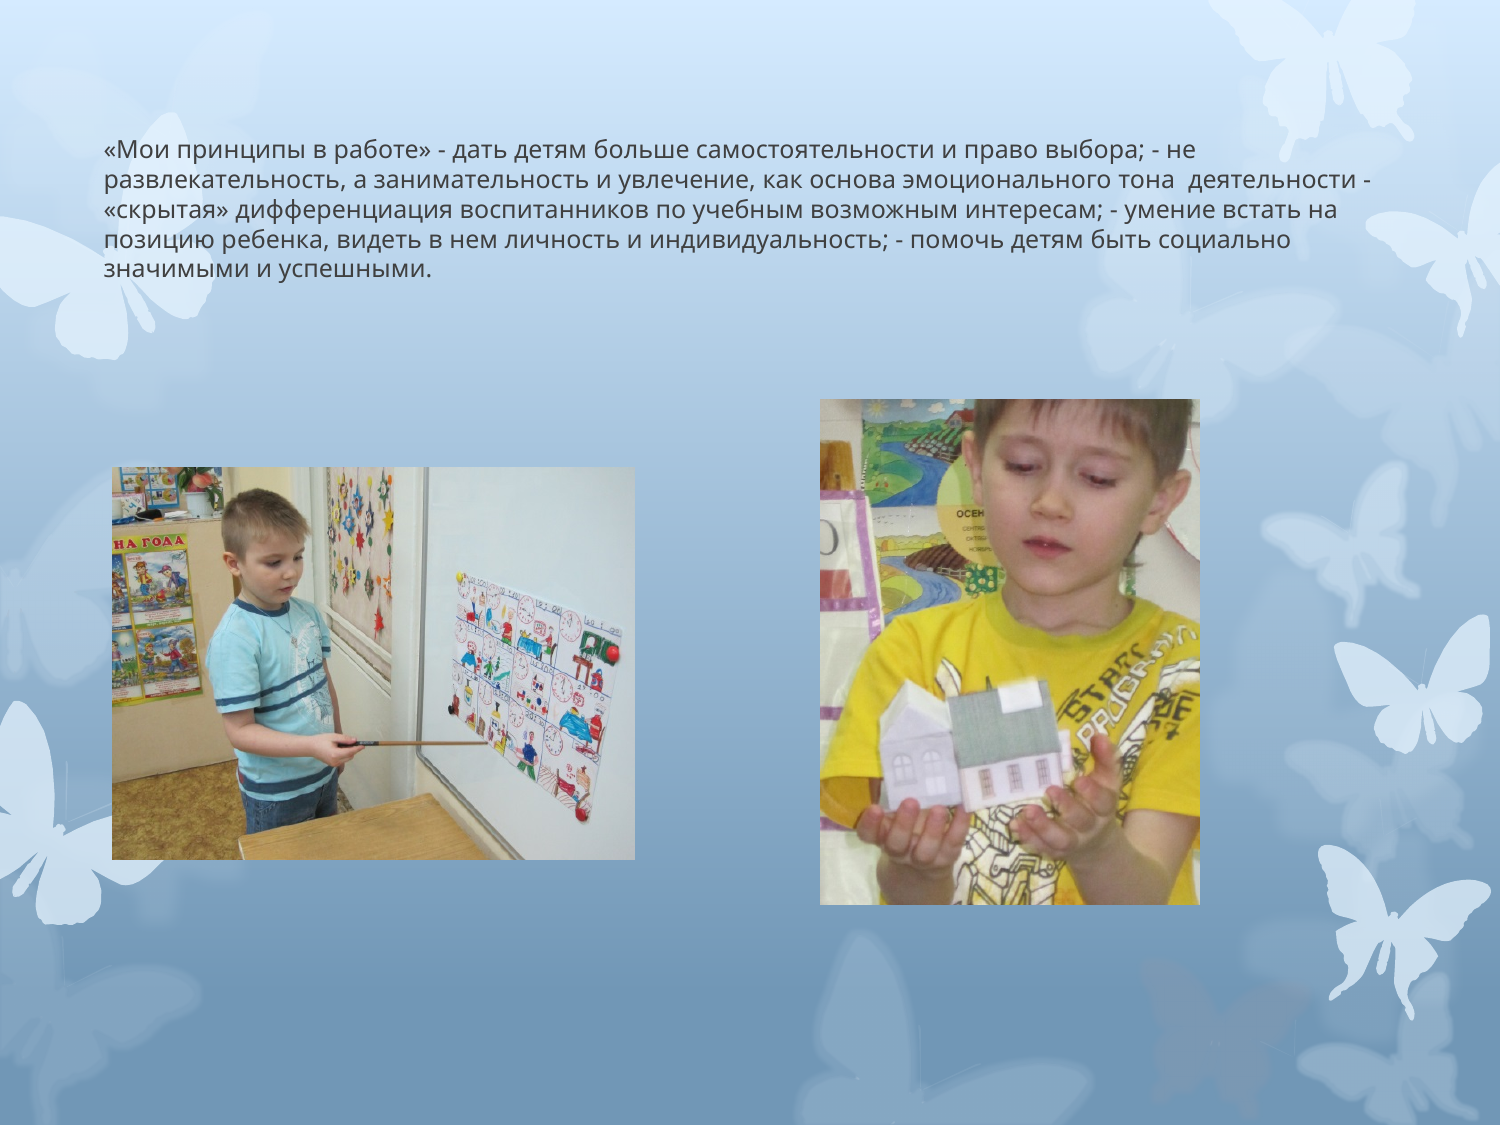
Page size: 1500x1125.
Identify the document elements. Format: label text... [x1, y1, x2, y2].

title «Мои принципы в работе» - дать детям больше самостоятельности и право выбора; - не развлекательность, а занимательность и увлечение, как основа эмоционального тона деятельности - «скрытая» дифференциация воспитанников по учебным возможным интересам; - умение встать на позицию ребенка, видеть в нем личность и индивидуальность; - помочь детям быть социально значимыми и успешными. [88, 101, 1436, 315]
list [111, 467, 635, 861]
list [820, 399, 1201, 906]
